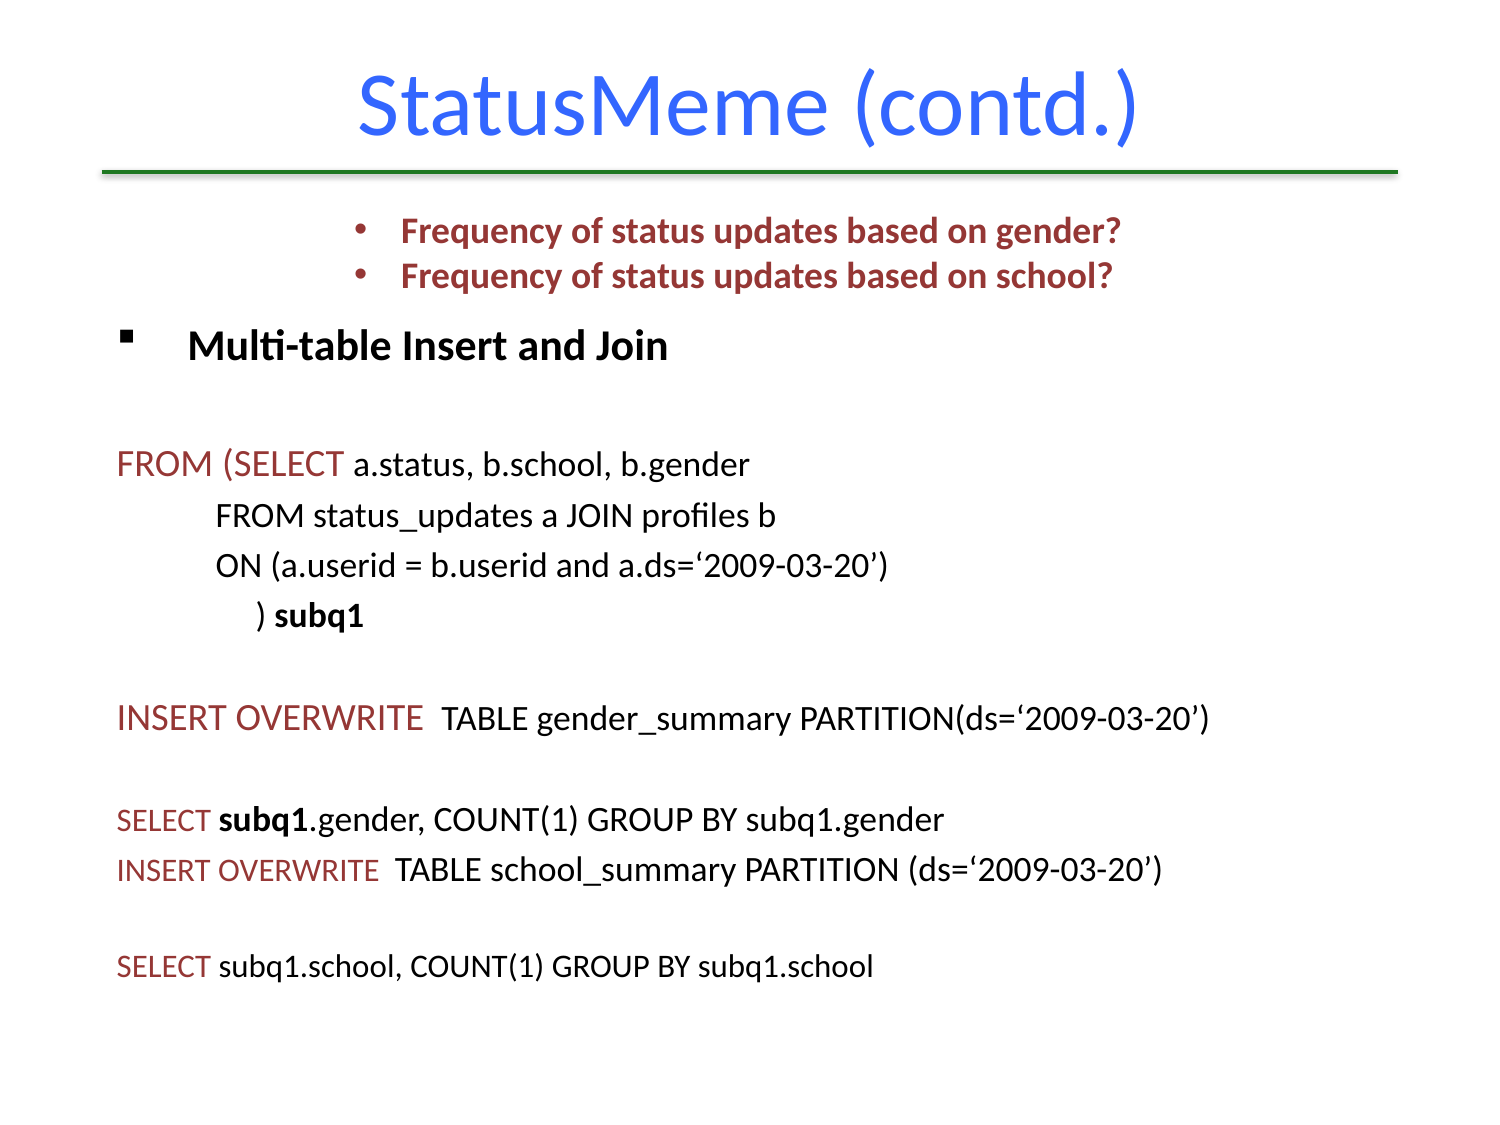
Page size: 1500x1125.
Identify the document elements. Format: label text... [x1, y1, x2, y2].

text_box Frequency of status updates based on gender? Frequency of status updates based on school? [339, 198, 1177, 304]
title StatusMeme (contd.) [112, 10, 1388, 168]
title StatusMeme (contd.) [112, 182, 1388, 188]
subtitle Multi-table Insert and Join FROM (SELECT a.status, b.school, b.gender FROM status_updates a JOIN profiles b ON (a.userid = b.userid and a.ds=‘2009-03-20’) ) subq1 INSERT OVERWRITE TABLE gender_summary PARTITION(ds=‘2009-03-20’) SELECT subq1.gender, COUNT(1) GROUP BY subq1.gender INSERT OVERWRITE TABLE school_summary PARTITION (ds=‘2009-03-20’) SELECT subq1.school, COUNT(1) GROUP BY subq1.school [101, 308, 1388, 994]
